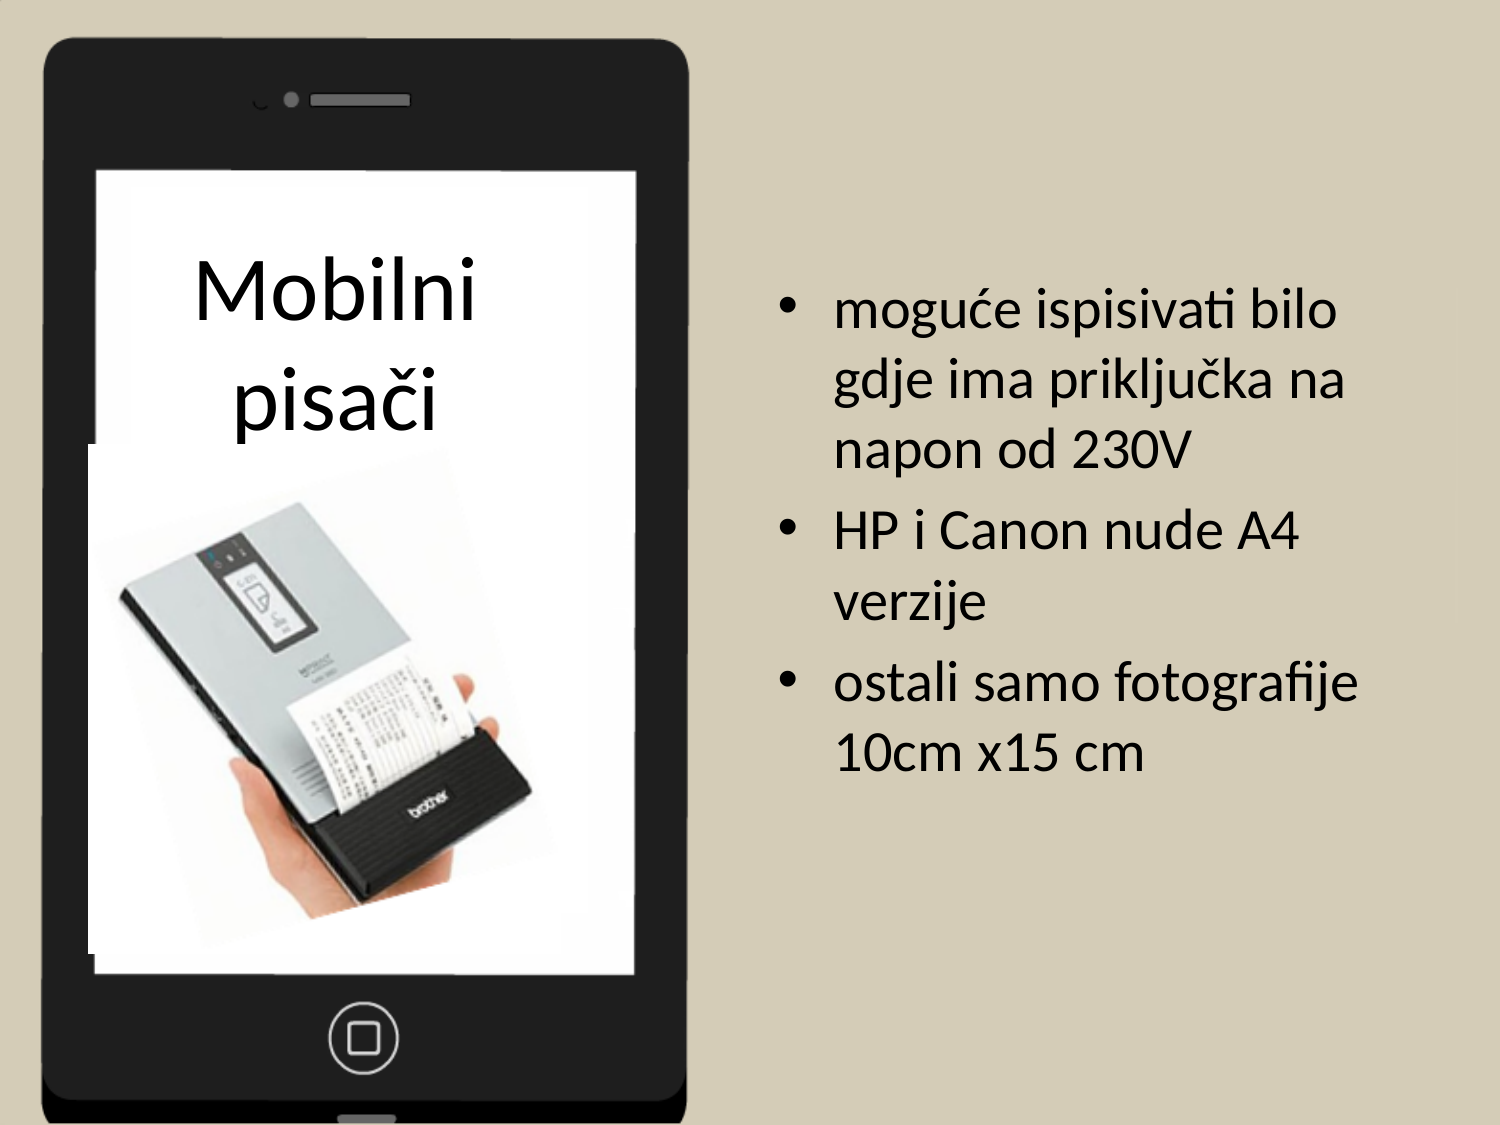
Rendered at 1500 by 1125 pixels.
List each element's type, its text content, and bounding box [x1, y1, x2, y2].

title Mobilni pisači [75, 45, 597, 634]
picture [0, 0, 1500, 1125]
list moguće ispisivati bilo gdje ima priključka na napon od 230V HP i Canon nude A4 verzije ostali samo fotografije 10cm x15 cm [762, 262, 1425, 1005]
